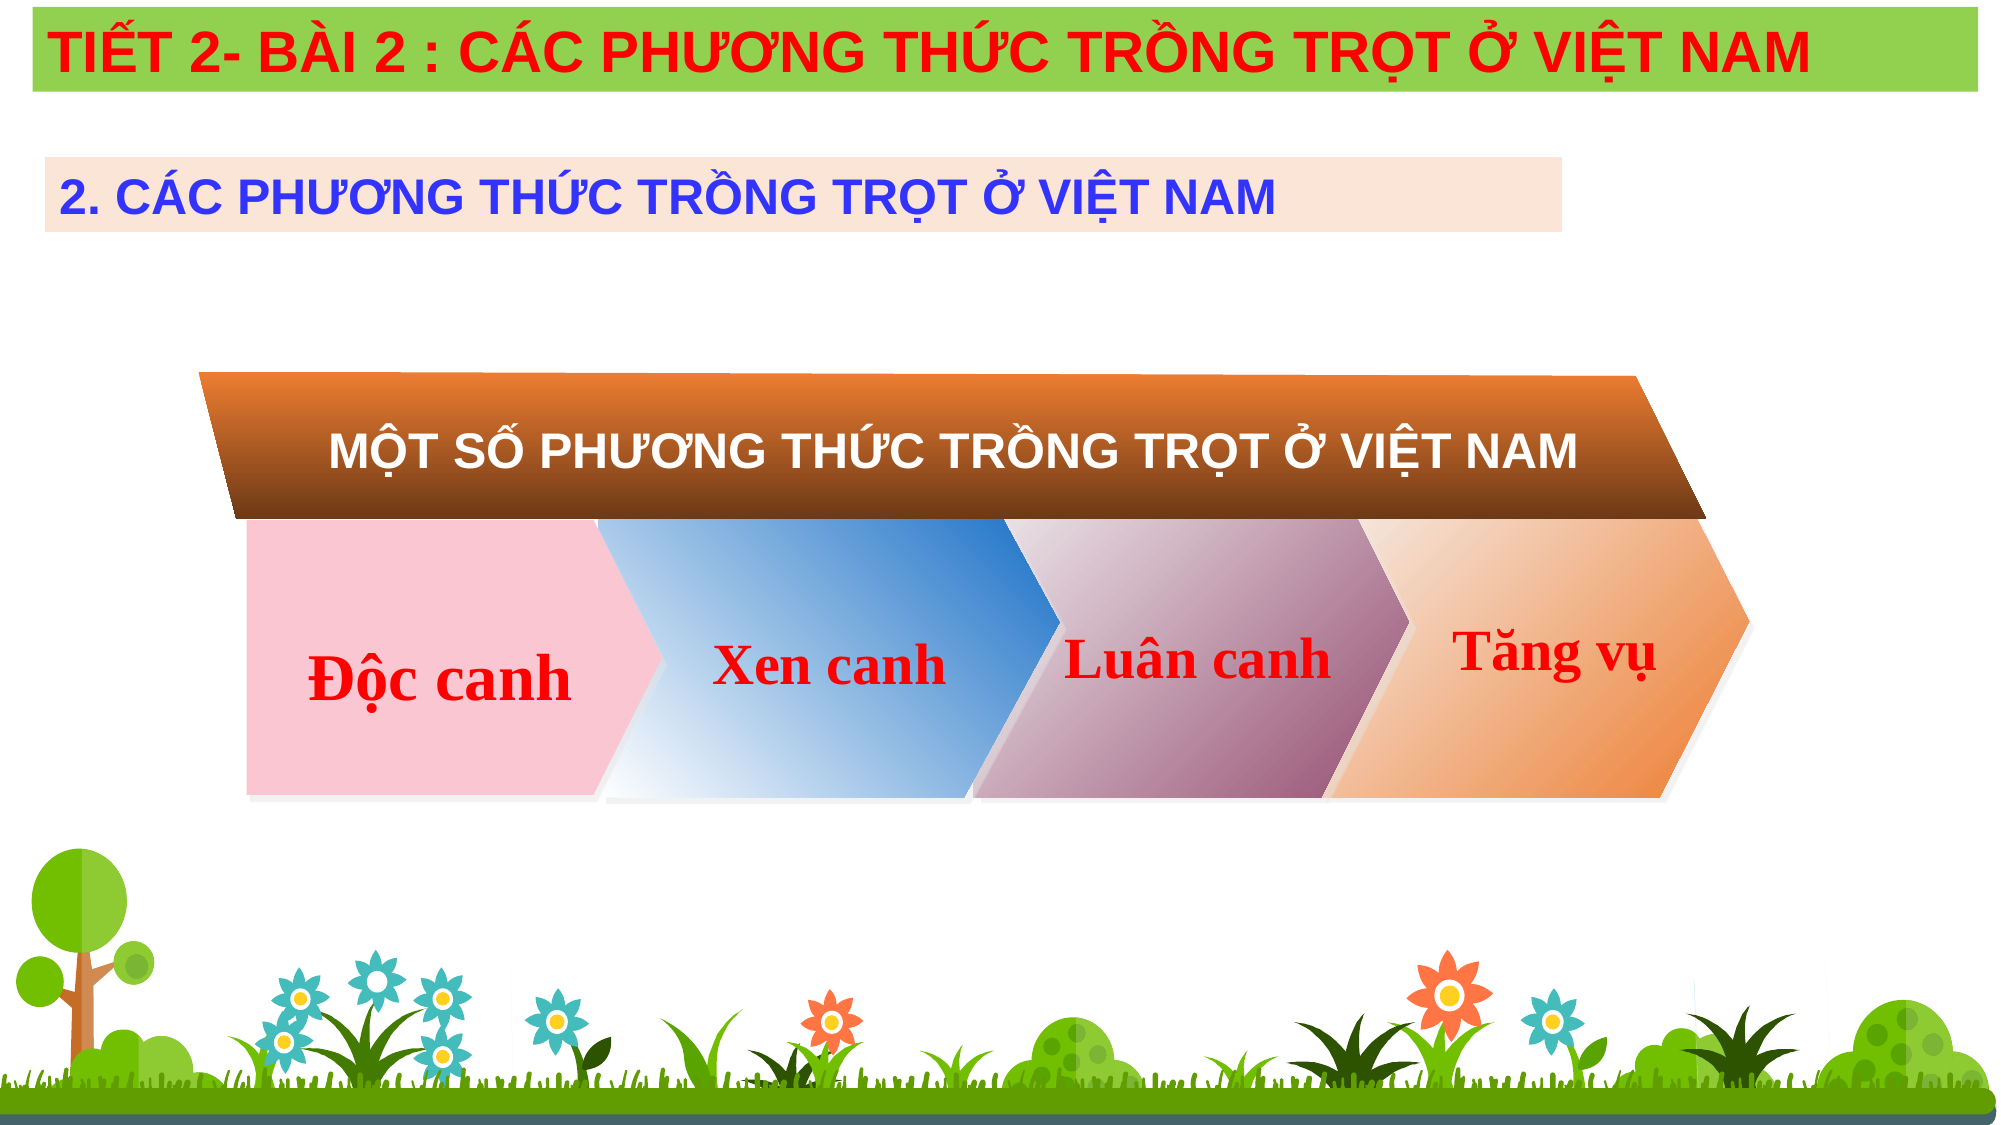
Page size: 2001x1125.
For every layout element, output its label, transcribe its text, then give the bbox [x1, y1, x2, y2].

text_box [978, 520, 1409, 798]
text_box [246, 519, 663, 795]
text_box Luân canh [1037, 612, 1360, 698]
text_box [1335, 520, 1750, 798]
text_box TIẾT 2- BÀI 2 : CÁC PHƯƠNG THỨC TRỒNG TRỌT Ở VIỆT NAM [32, 6, 1979, 92]
text_box [598, 520, 1054, 798]
text_box Xen canh [692, 583, 967, 704]
text_box Tăng vụ [1418, 604, 1693, 690]
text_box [0, 839, 2000, 1125]
text_box Độc canh [290, 626, 590, 722]
text_box MỘT SỐ PHƯƠNG THỨC TRỒNG TRỌT Ở VIỆT NAM [213, 411, 1695, 487]
text_box [228, 487, 1707, 520]
text_box 2. CÁC PHƯƠNG THỨC TRỒNG TRỌT Ở VIỆT NAM [45, 157, 1562, 232]
text_box [198, 371, 1653, 429]
